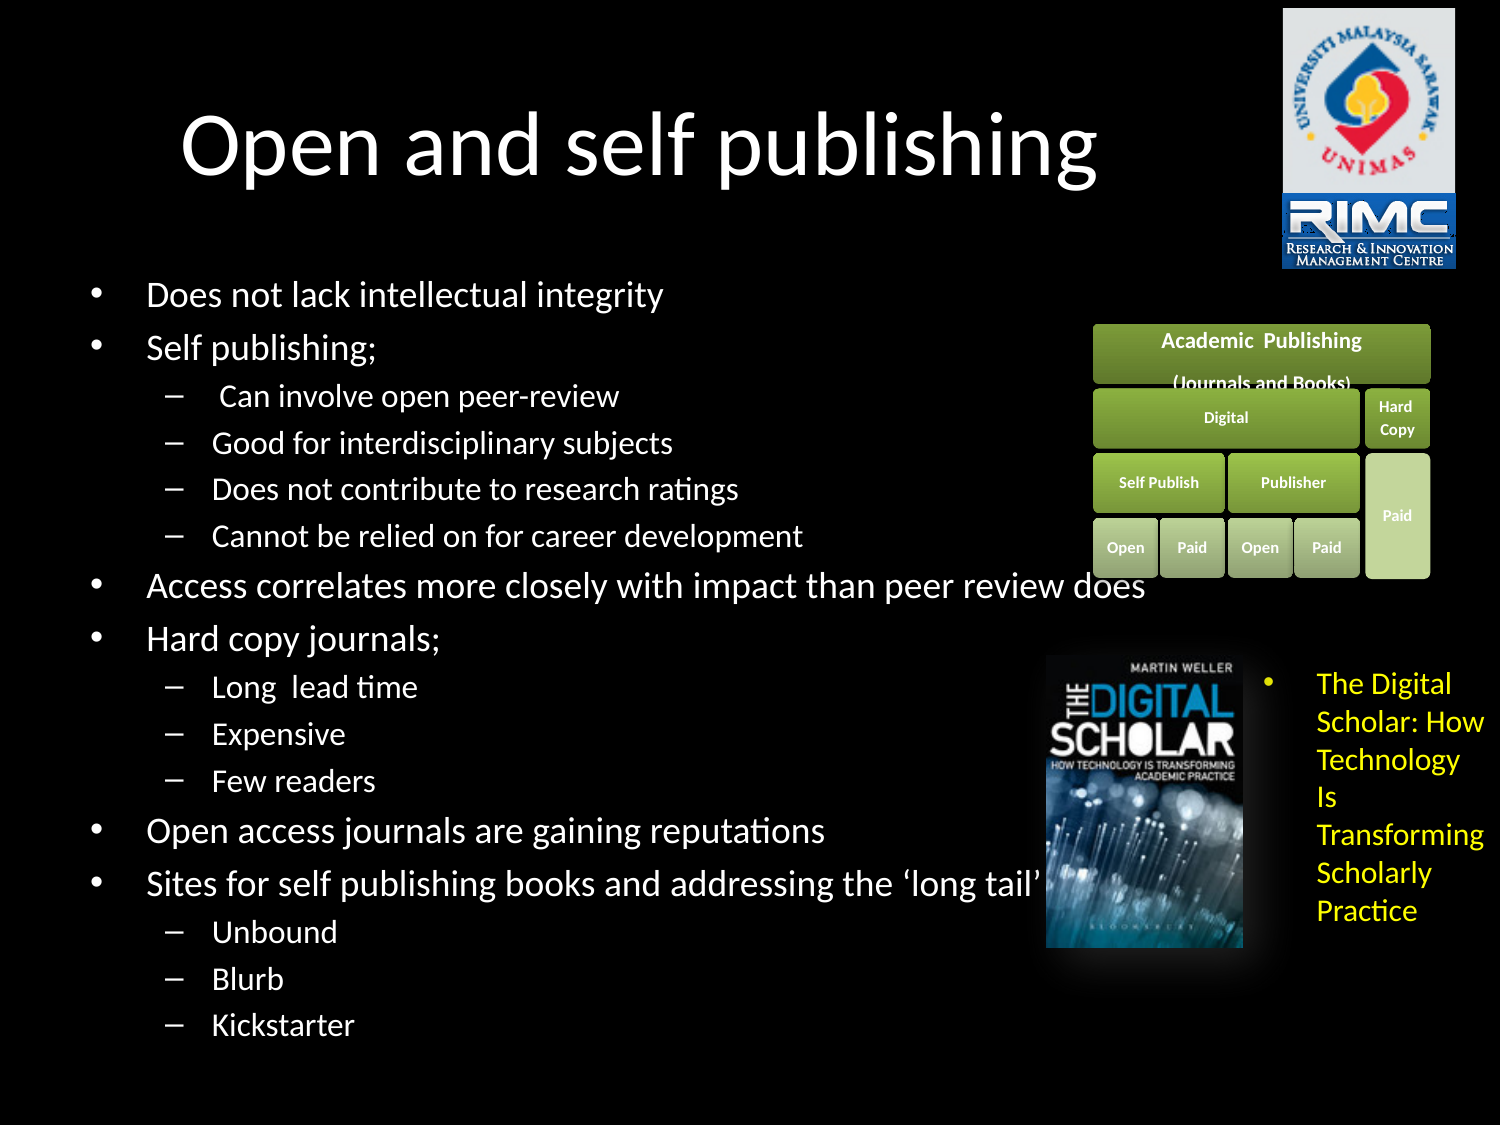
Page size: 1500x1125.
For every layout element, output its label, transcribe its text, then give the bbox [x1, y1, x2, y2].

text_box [1092, 323, 1432, 580]
picture [1046, 655, 1243, 948]
picture [1282, 8, 1456, 269]
list Does not lack intellectual integrity Self publishing; Can involve open peer-review Good for interdisciplinary subjects Does not contribute to research ratings Cannot be relied on for career development Access correlates more closely with impact than peer review does Hard copy journals; Long lead time Expensive Few readers Open access journals are gaining reputations Sites for self publishing books and addressing the ‘long tail’ market; Unbound Blurb Kickstarter [75, 262, 1425, 1088]
title Open and self publishing [76, 45, 1205, 233]
list The Digital Scholar: How Technology Is Transforming Scholarly Practice [1275, 655, 1500, 962]
